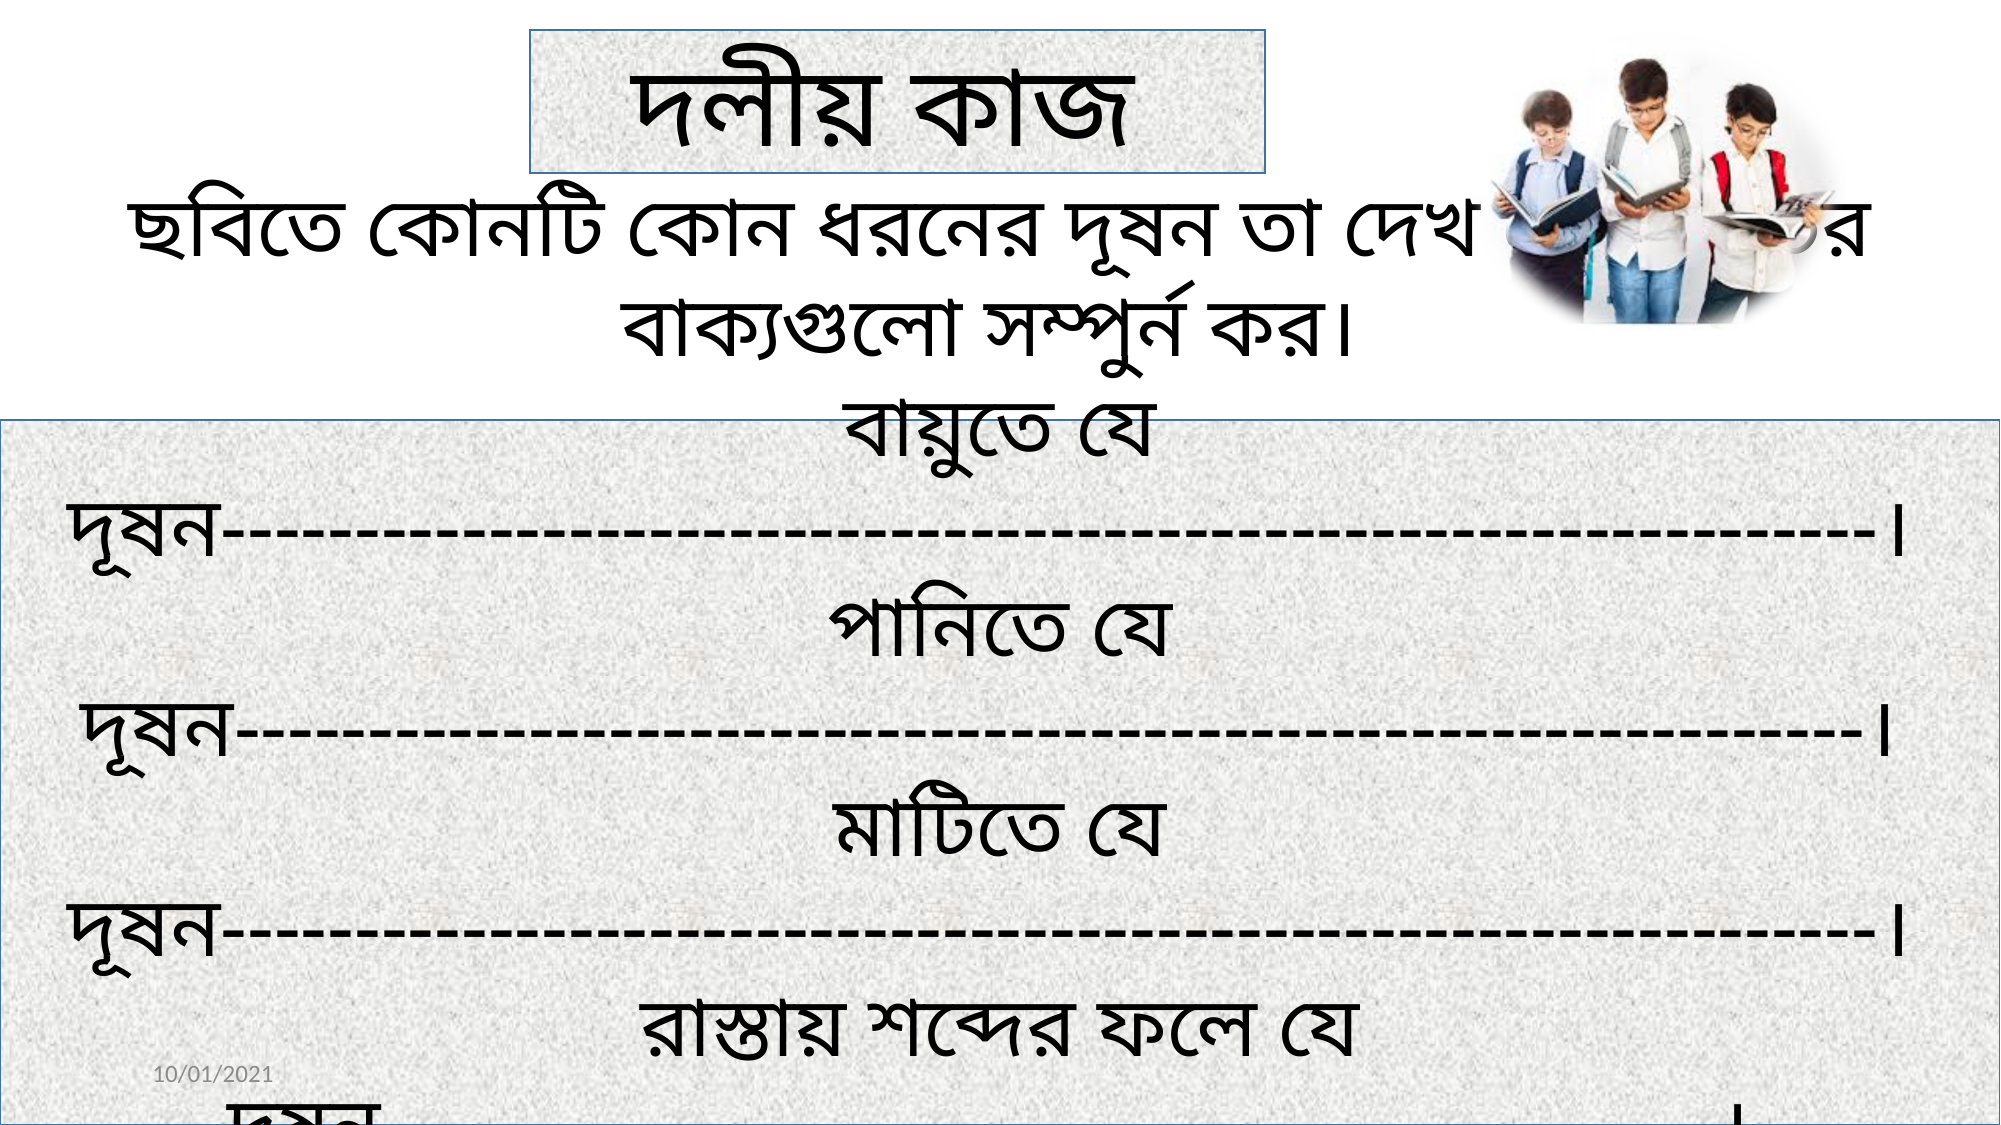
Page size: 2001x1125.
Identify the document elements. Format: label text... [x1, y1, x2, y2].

picture [1464, 29, 1850, 350]
text_box ছবিতে কোনটি কোন ধরনের দূষন তা দেখ এবং নিচের বাক্যগুলো সম্পুর্ন কর। বায়ুতে যে দূষন--------------------------------------------------------------। পানিতে যে দূষন-------------------------------------------------------------। মাটিতে যে দূষন--------------------------------------------------------------। রাস্তায় শব্দের ফলে যে দূষন--------------------------------------------------। রাস্তায় আবর্জনার ফলে যে দূষন-----------------------------------------------। [0, 419, 2000, 1125]
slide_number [137, 1042, 588, 1103]
footer মোঃ আবুল কাশেম সহকারী শিক্ষক লাকেশ্বর দাখিল মাদ্রাসা ছাতক সুনামগঞ্জ [662, 1042, 1338, 1103]
text_box দলীয় কাজ [529, 29, 1266, 174]
